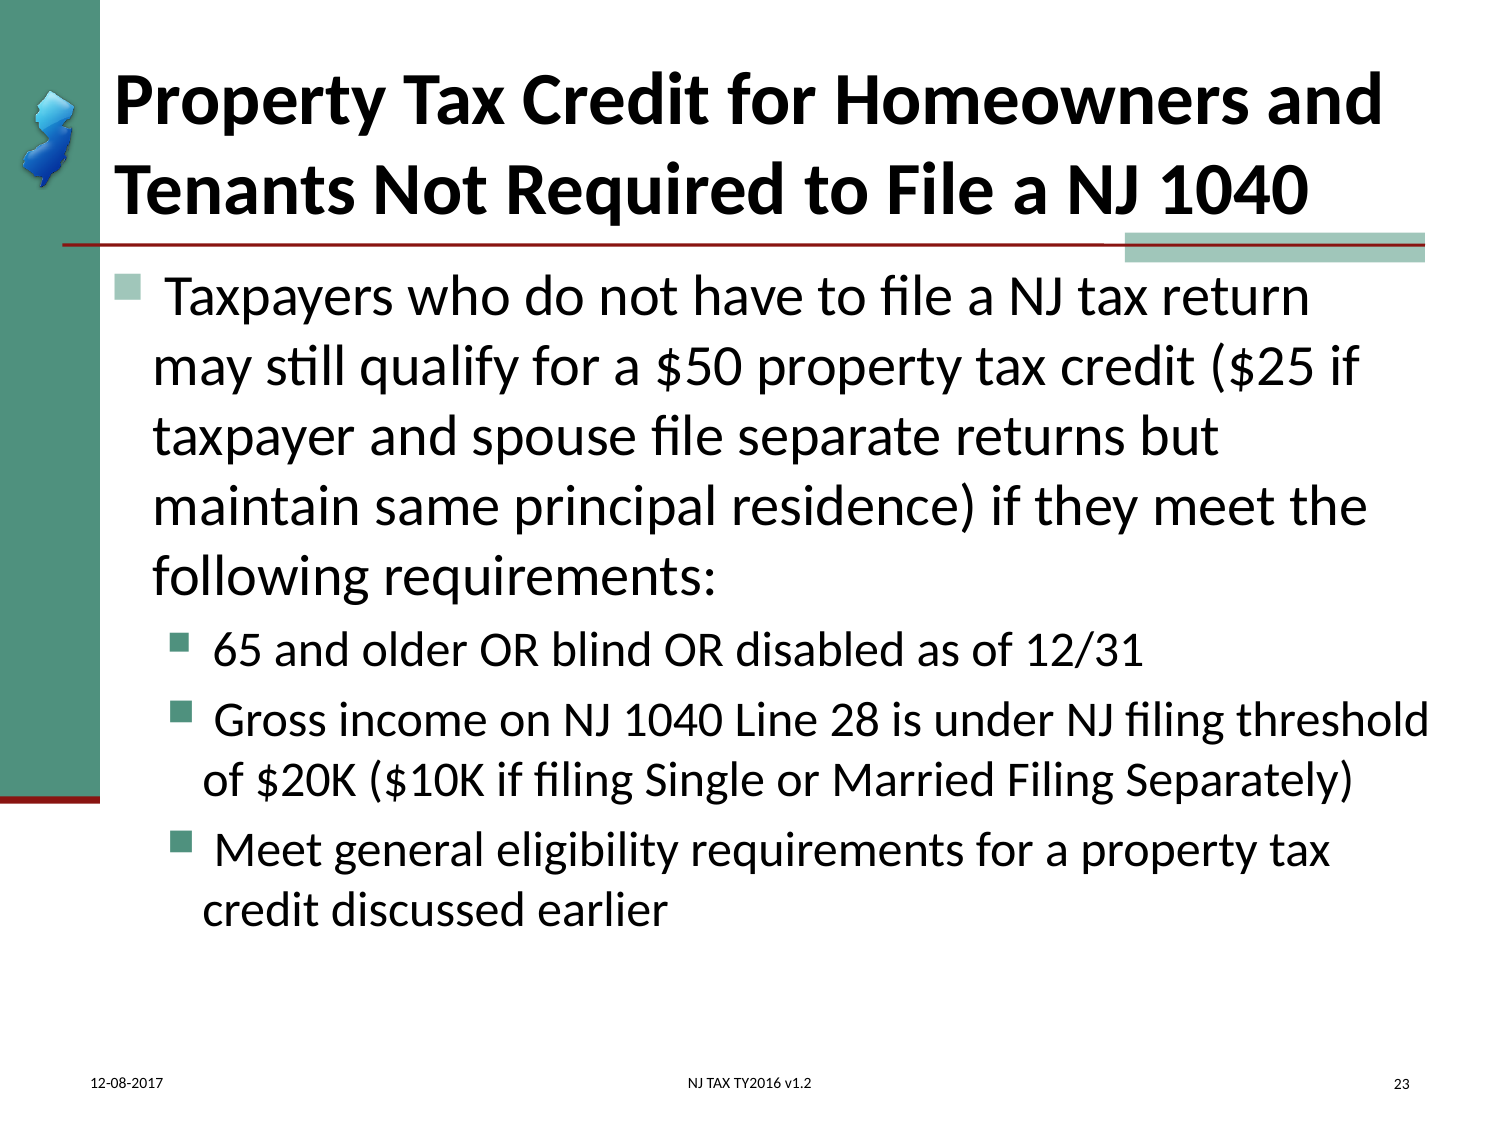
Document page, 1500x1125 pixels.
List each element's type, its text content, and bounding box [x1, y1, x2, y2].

picture [0, 88, 101, 190]
footer NJ TAX TY2016 v1.2 [496, 1050, 1004, 1100]
slide_number 23 [1112, 1049, 1426, 1101]
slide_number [74, 1049, 401, 1100]
list Taxpayers who do not have to file a NJ tax return may still qualify for a $50 property tax credit ($25 if taxpayer and spouse file separate returns but maintain same principal residence) if they meet the following requirements: 65 and older OR blind OR disabled as of 12/31 Gross income on NJ 1040 Line 28 is under NJ filing threshold of $20K ($10K if filing Single or Married Filing Separately) Meet general eligibility requirements for a property tax credit discussed earlier [95, 249, 1450, 1038]
title Property Tax Credit for Homeowners and Tenants Not Required to File a NJ 1040 [99, 45, 1425, 234]
